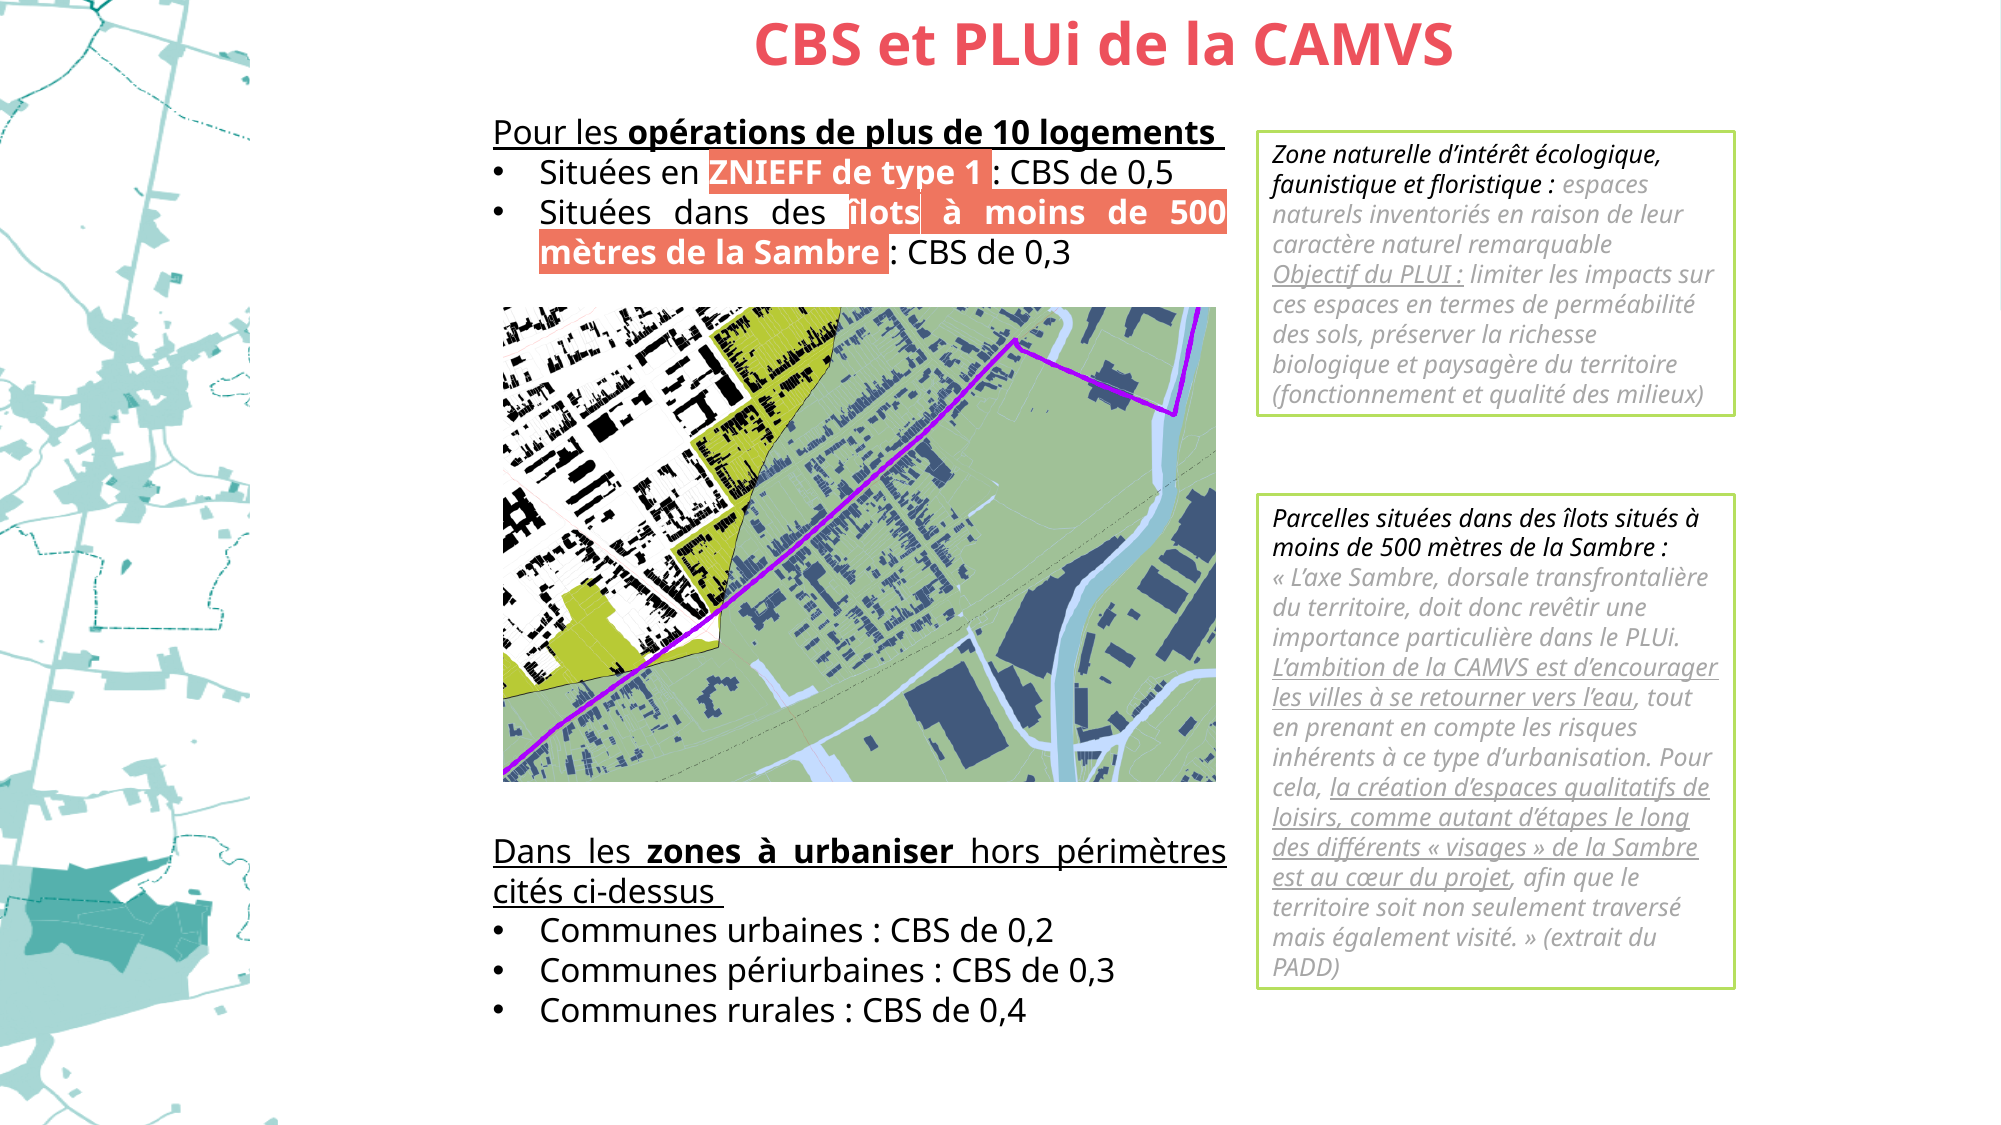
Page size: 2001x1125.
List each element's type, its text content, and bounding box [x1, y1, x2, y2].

text_box Parcelles situées dans des îlots situés à moins de 500 mètres de la Sambre : « L’axe Sambre, dorsale transfrontalière du territoire, doit donc revêtir une importance particulière dans le PLUi. L’ambition de la CAMVS est d’encourager les villes à se retourner vers l’eau, tout en prenant en compte les risques inhérents à ce type d’urbanisation. Pour cela, la création d’espaces qualitatifs de loisirs, comme autant d’étapes le long des différents « visages » de la Sambre est au cœur du projet, afin que le territoire soit non seulement traversé mais également visité. » (extrait du PADD) [1256, 493, 1736, 990]
text_box Pour les opérations de plus de 10 logements Situées en ZNIEFF de type 1 : CBS de 0,5 Situées dans des îlots à moins de 500 mètres de la Sambre : CBS de 0,3 Dans les zones à urbaniser hors périmètres cités ci-dessus Communes urbaines : CBS de 0,2 Communes périurbaines : CBS de 0,3 Communes rurales : CBS de 0,4 [476, 103, 1243, 1125]
text_box CBS et PLUi de la CAMVS [458, 0, 1750, 85]
text_box Zone naturelle d’intérêt écologique, faunistique et floristique : espaces naturels inventoriés en raison de leur caractère naturel remarquable Objectif du PLUI : limiter les impacts sur ces espaces en termes de perméabilité des sols, préserver la richesse biologique et paysagère du territoire (fonctionnement et qualité des milieux) [1256, 130, 1736, 417]
text_box [249, 0, 1720, 1108]
picture [503, 306, 1217, 782]
